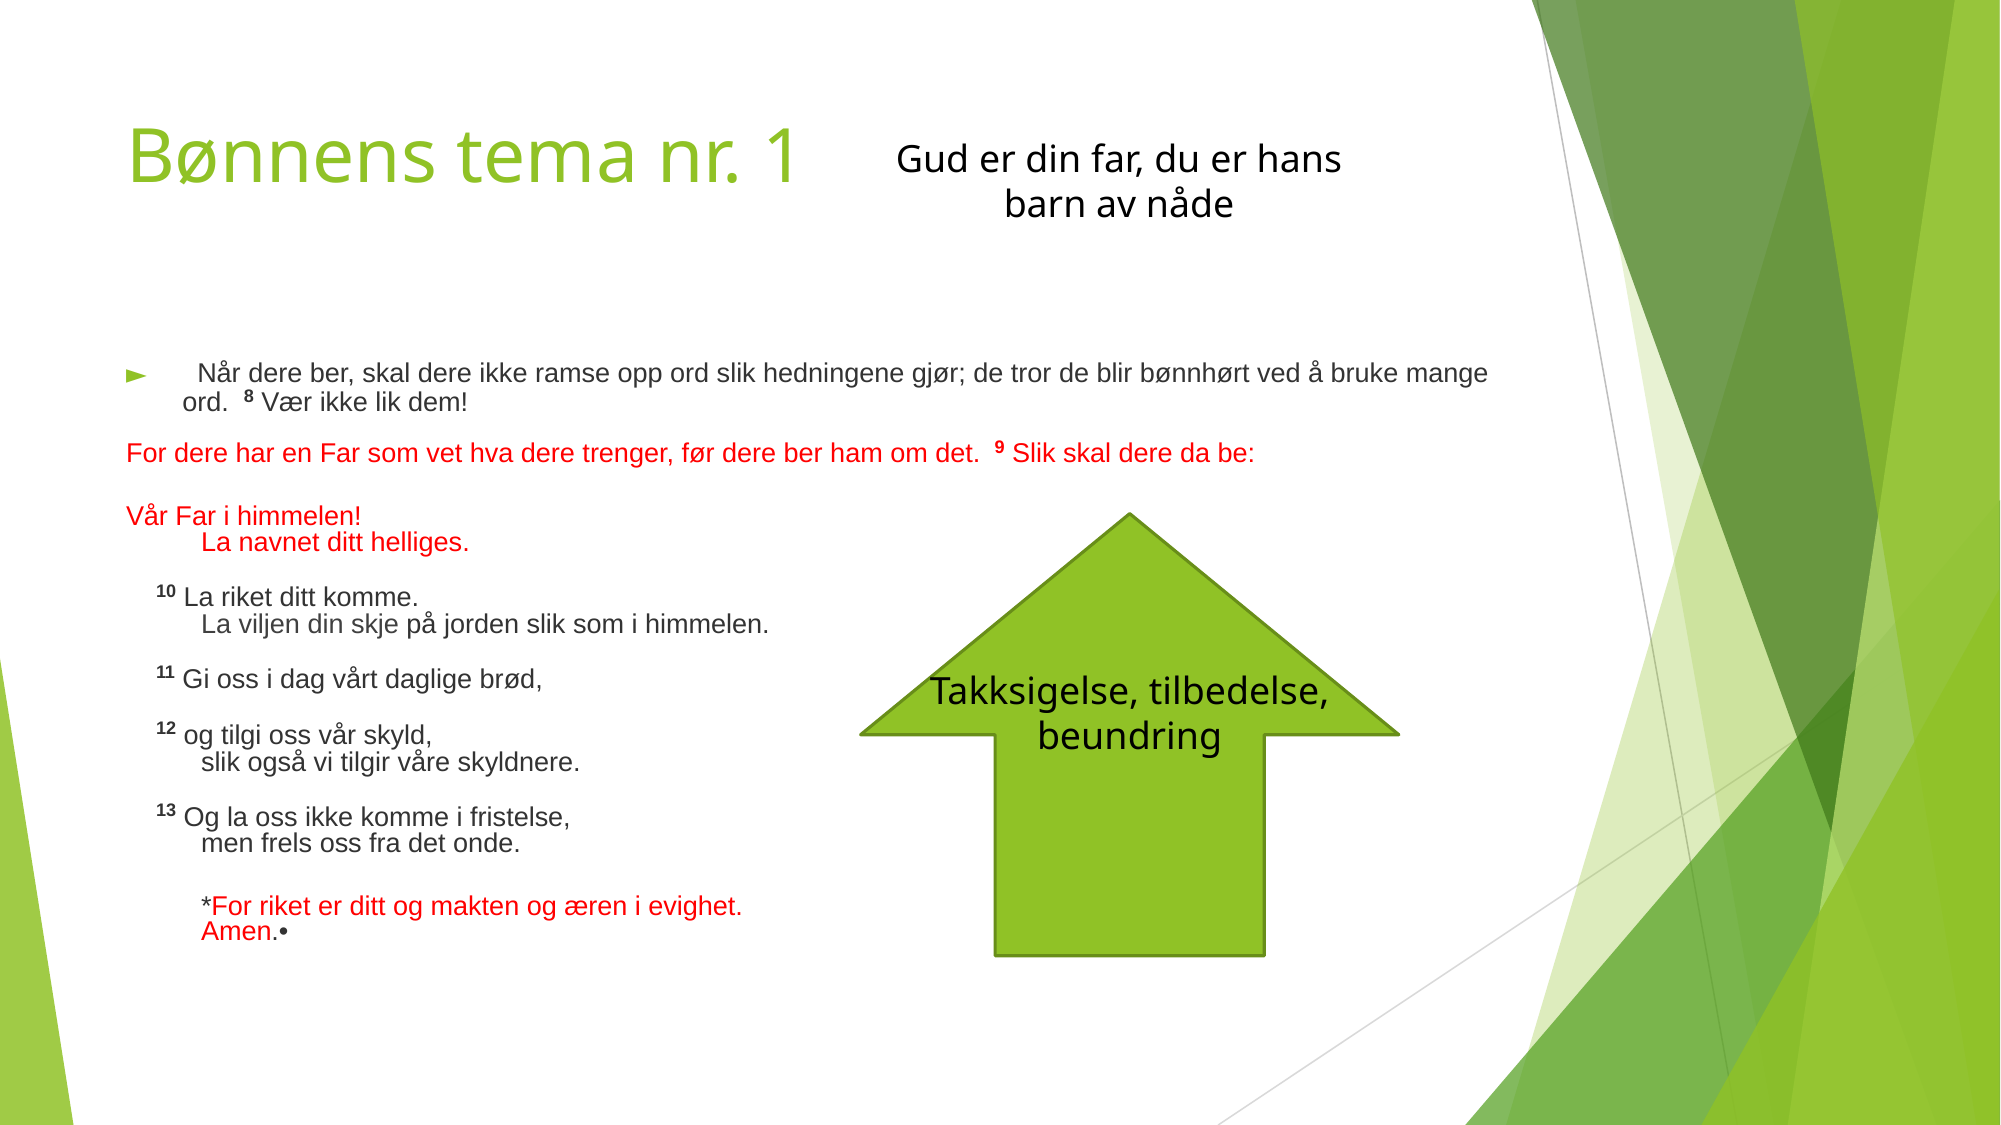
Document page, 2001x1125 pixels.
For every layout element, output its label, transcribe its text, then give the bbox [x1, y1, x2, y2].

text_box Bønnens tema nr. 1 [111, 99, 1522, 233]
text_box Takksigelse, tilbedelse, beundring [860, 513, 1399, 956]
text_box Når dere ber, skal dere ikke ramse opp ord slik hedningene gjør; de tror de blir bønnhørt ved å bruke mange ord. 8 Vær ikke lik dem! For dere har en Far som vet hva dere trenger, før dere ber ham om det. 9 Slik skal dere da be: Vår Far i himmelen! La navnet ditt helliges. 10 La riket ditt komme. La viljen din skje på jorden slik som i himmelen. 11 Gi oss i dag vårt daglige brød, 12 og tilgi oss vår skyld, slik også vi tilgir våre skyldnere. 13 Og la oss ikke komme i fristelse, men frels oss fra det onde. *For riket er ditt og makten og æren i evighet. Amen.• [111, 354, 1522, 991]
